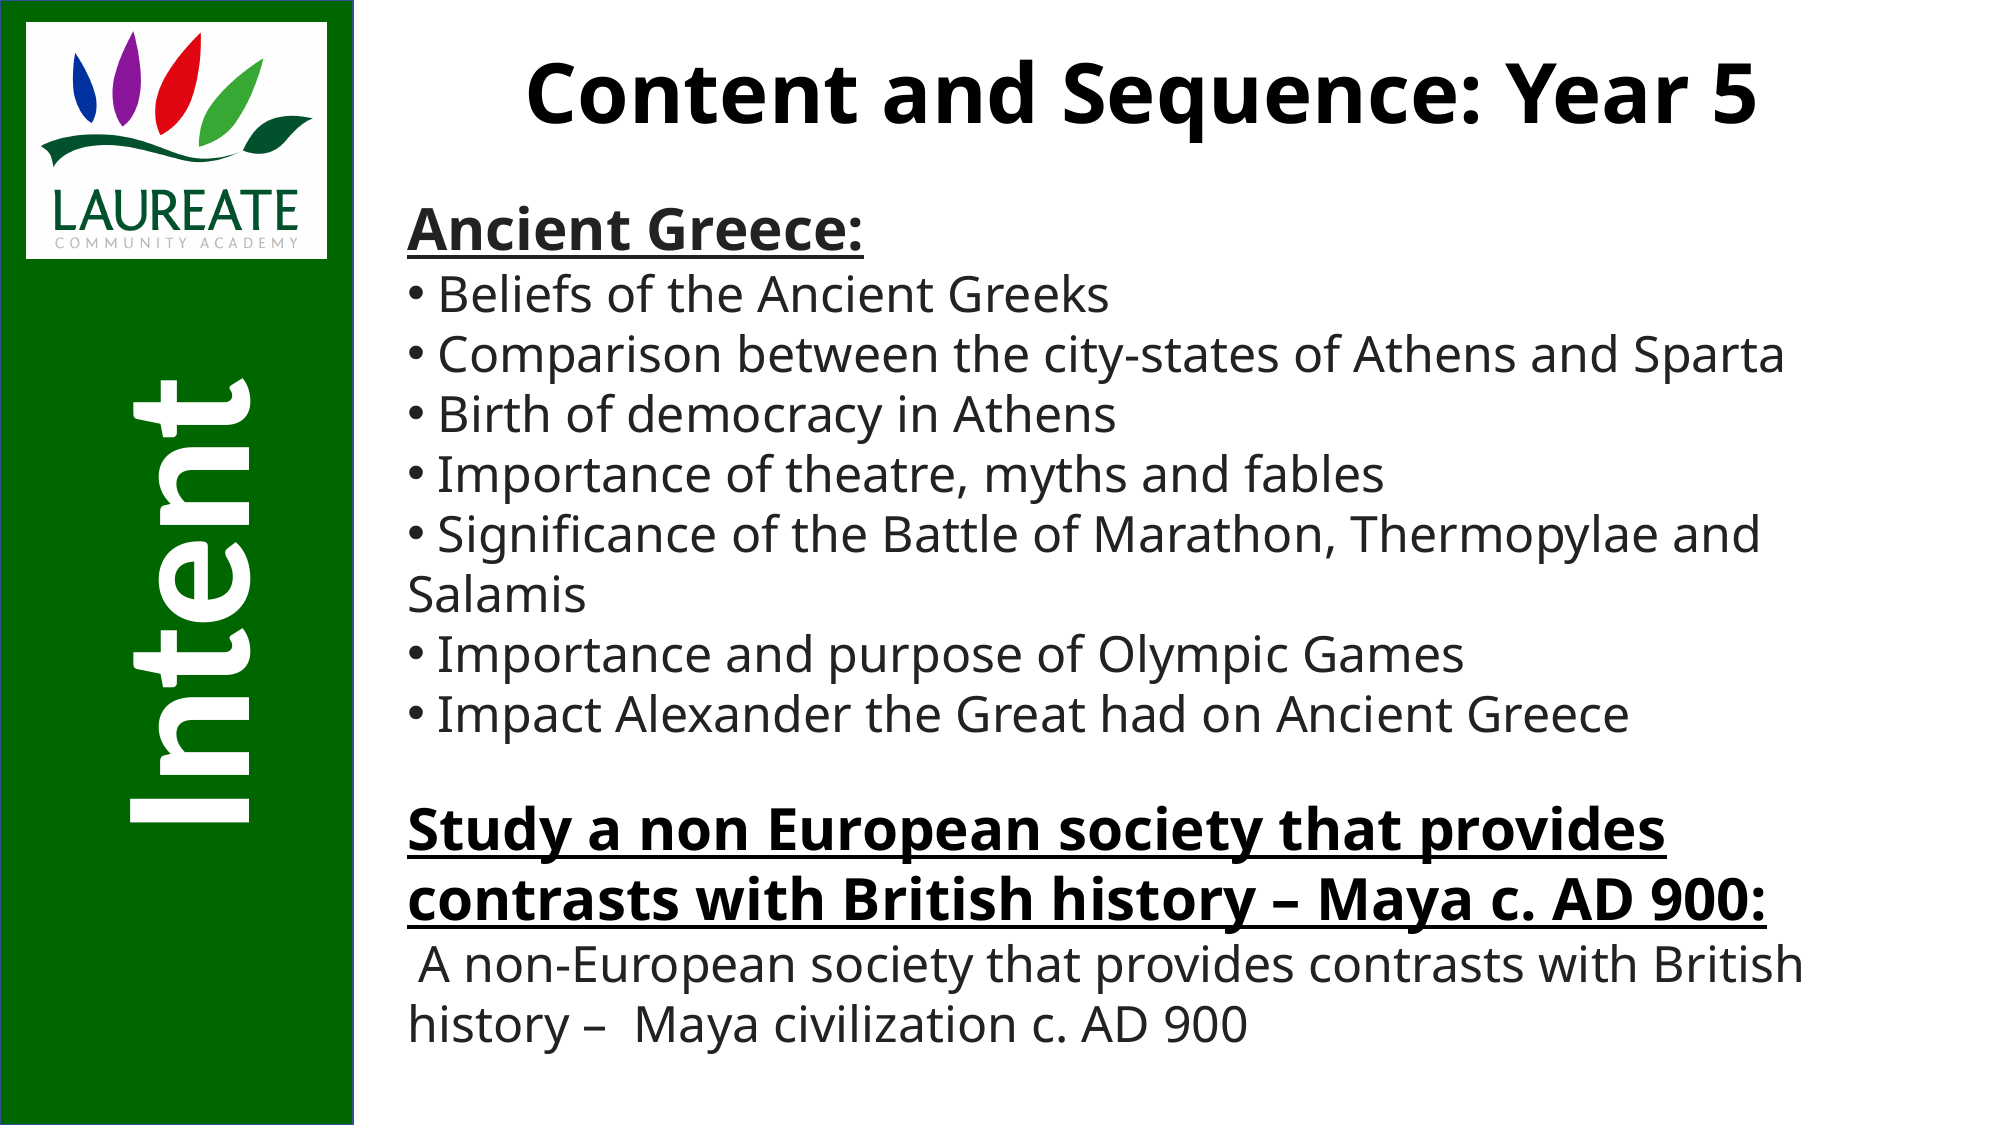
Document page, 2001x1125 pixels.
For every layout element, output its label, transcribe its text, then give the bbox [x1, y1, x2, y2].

picture [26, 22, 327, 259]
text_box Ancient Greece: Beliefs of the Ancient Greeks Comparison between the city-states of Athens and Sparta Birth of democracy in Athens Importance of theatre, myths and fables Significance of the Battle of Marathon, Thermopylae and Salamis Importance and purpose of Olympic Games Impact Alexander the Great had on Ancient Greece Study a non European society that provides contrasts with British history – Maya c. AD 900: A non-European society that provides contrasts with British history – Maya civilization c. AD 900 [392, 184, 1834, 1110]
text_box [0, 0, 354, 1125]
text_box Intent [58, 316, 294, 851]
title Content and Sequence: Year 5 [392, 0, 1893, 149]
